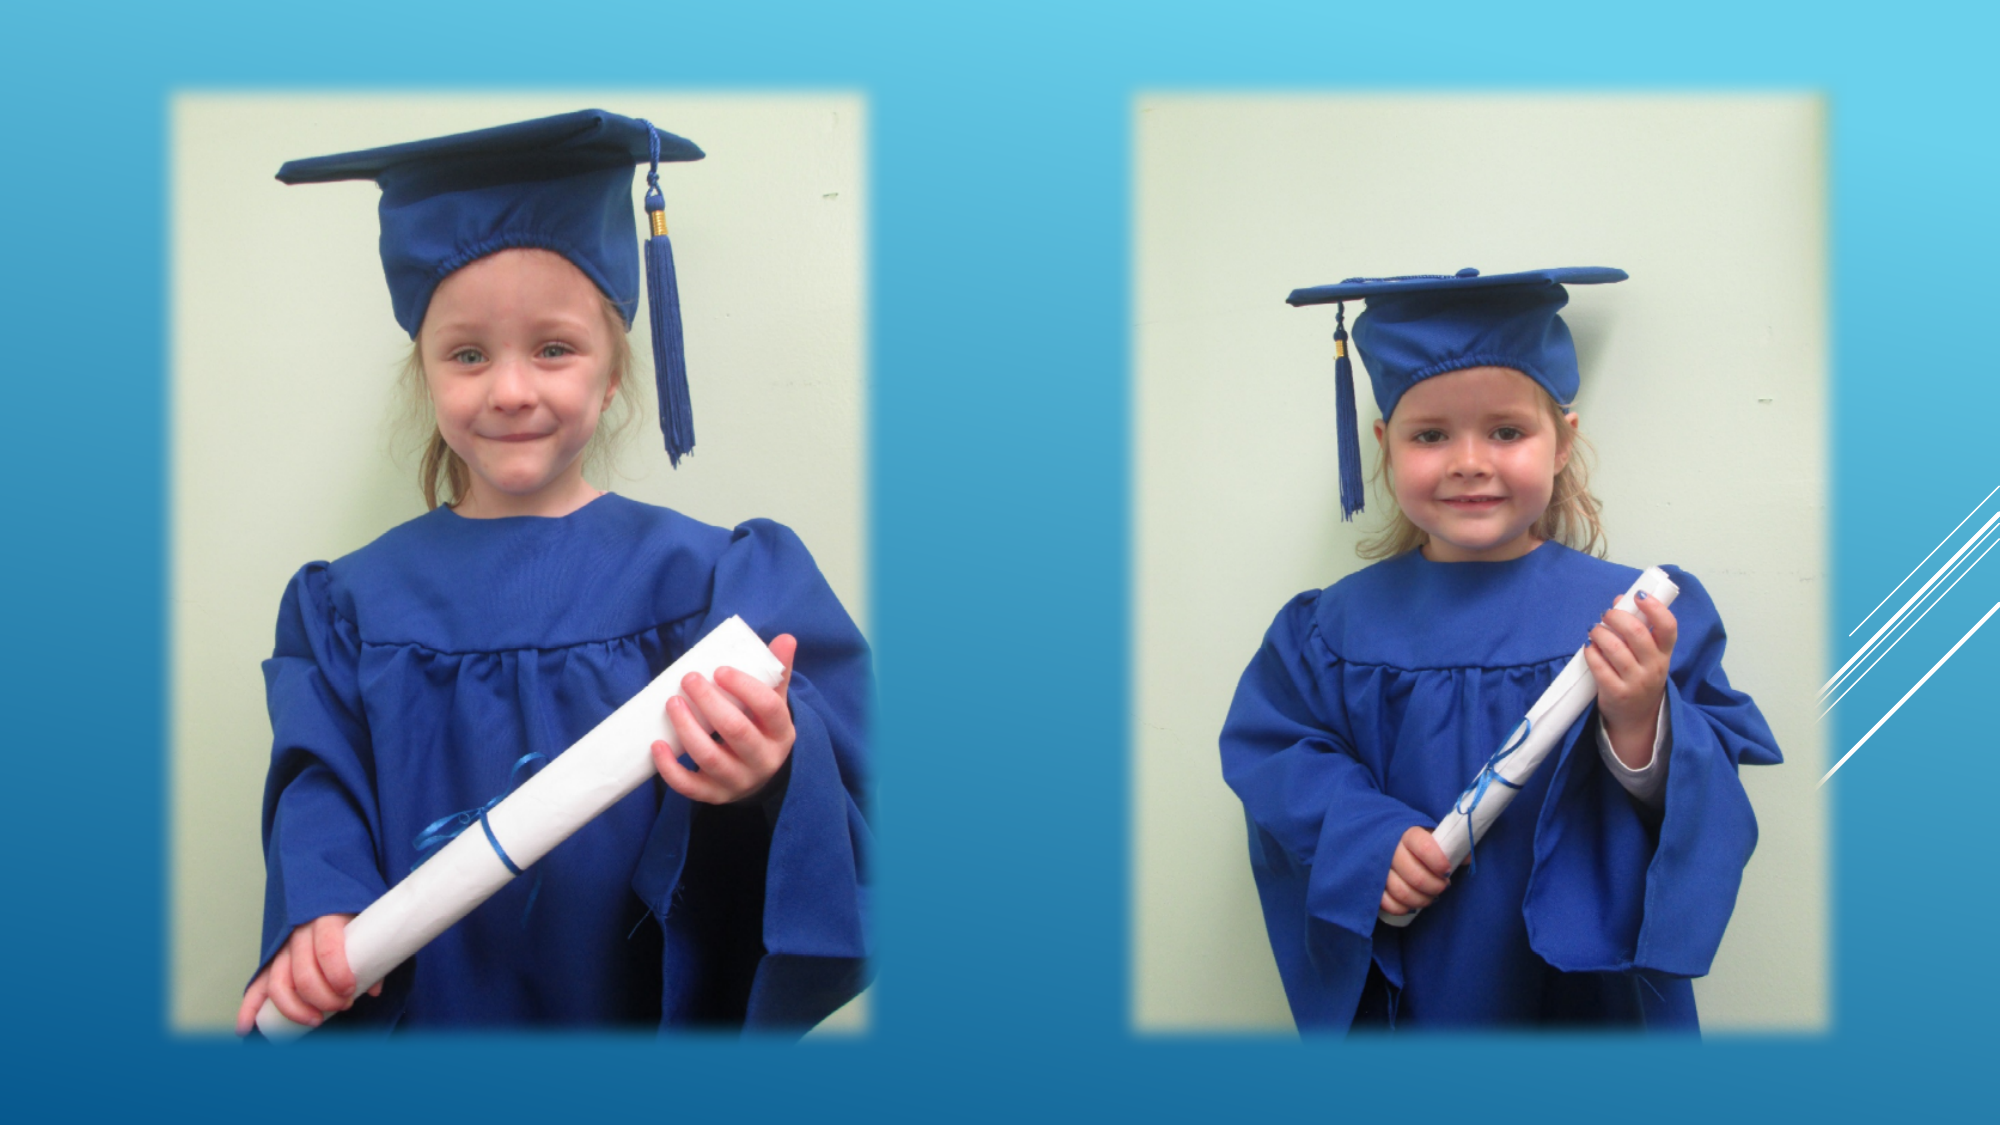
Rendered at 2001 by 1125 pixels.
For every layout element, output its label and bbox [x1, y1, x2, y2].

picture [1115, 74, 1848, 1051]
picture [152, 74, 885, 1051]
